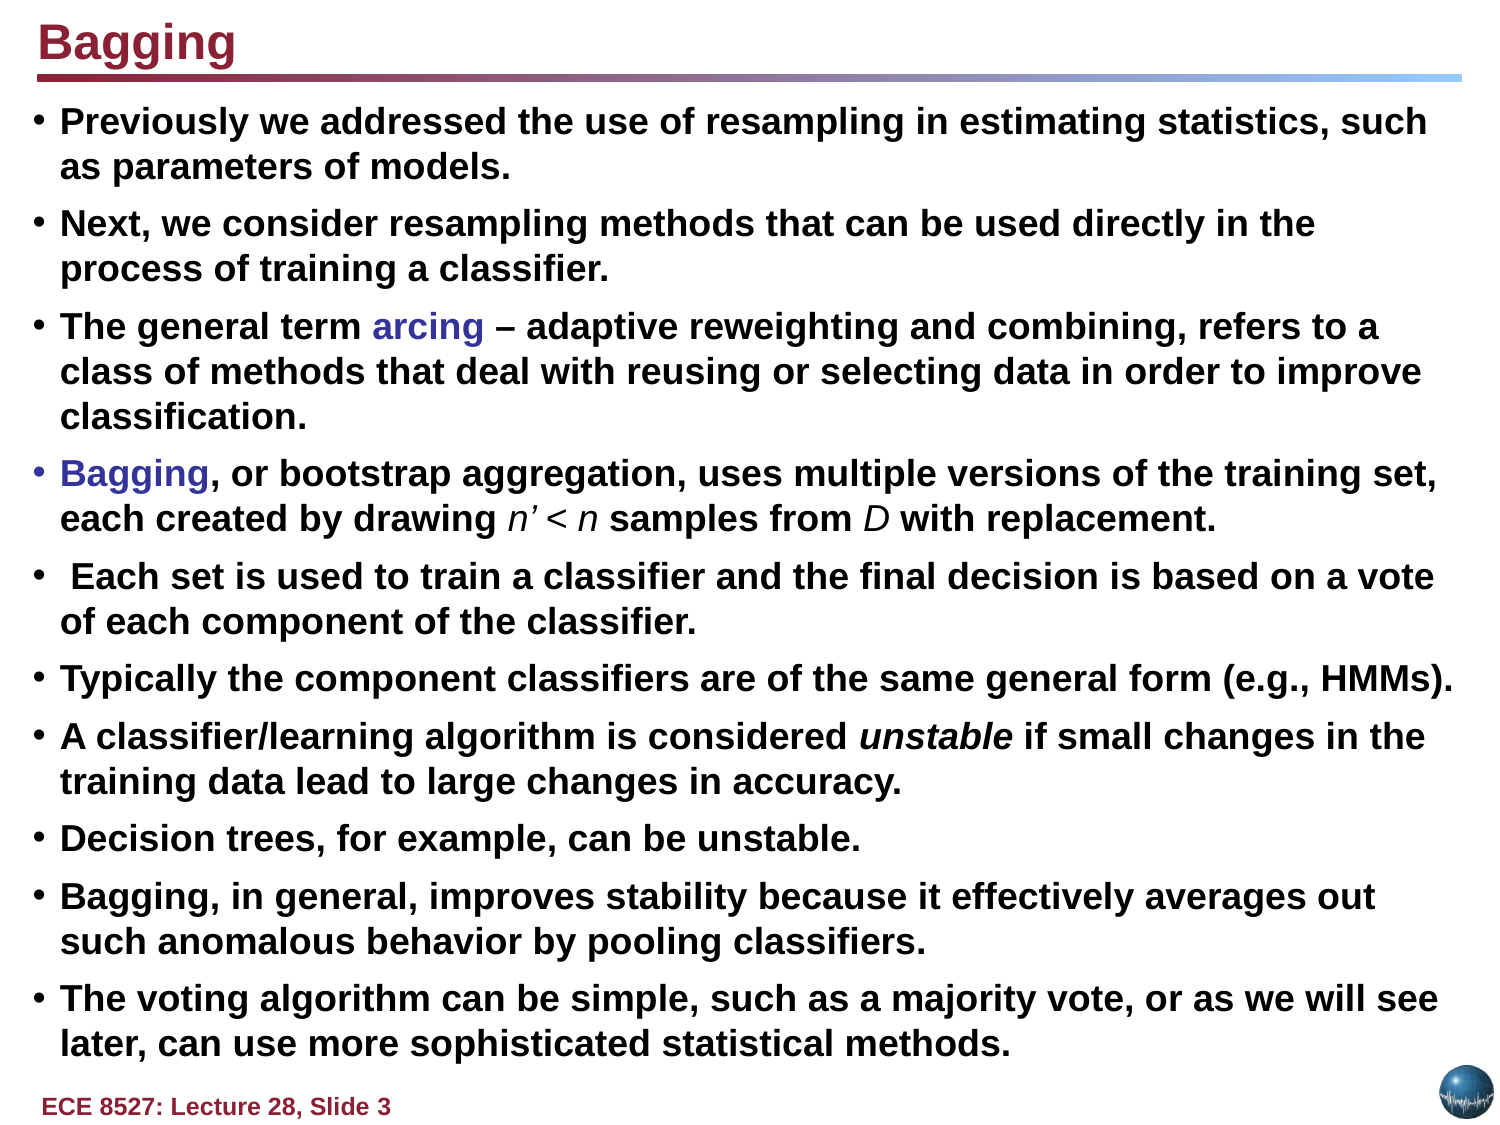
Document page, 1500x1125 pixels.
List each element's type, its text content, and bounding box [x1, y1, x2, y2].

text_box Previously we addressed the use of resampling in estimating statistics, such as parameters of models. Next, we consider resampling methods that can be used directly in the process of training a classifier. The general term arcing – adaptive reweighting and combining, refers to a class of methods that deal with reusing or selecting data in order to improve classification. Bagging, or bootstrap aggregation, uses multiple versions of the training set, each created by drawing n’ < n samples from D with replacement. Each set is used to train a classifier and the final decision is based on a vote of each component of the classifier. Typically the component classifiers are of the same general form (e.g., HMMs). A classifier/learning algorithm is considered unstable if small changes in the training data lead to large changes in accuracy. Decision trees, for example, can be unstable. Bagging, in general, improves stability because it effectively averages out such anomalous behavior by pooling classifiers. The voting algorithm can be simple, such as a majority vote, or as we will see later, can use more sophisticated statistical methods. [32, 96, 1465, 1065]
text_box Bagging [37, 9, 1459, 70]
slide_number [0, 1074, 400, 1125]
picture [1439, 1065, 1494, 1119]
